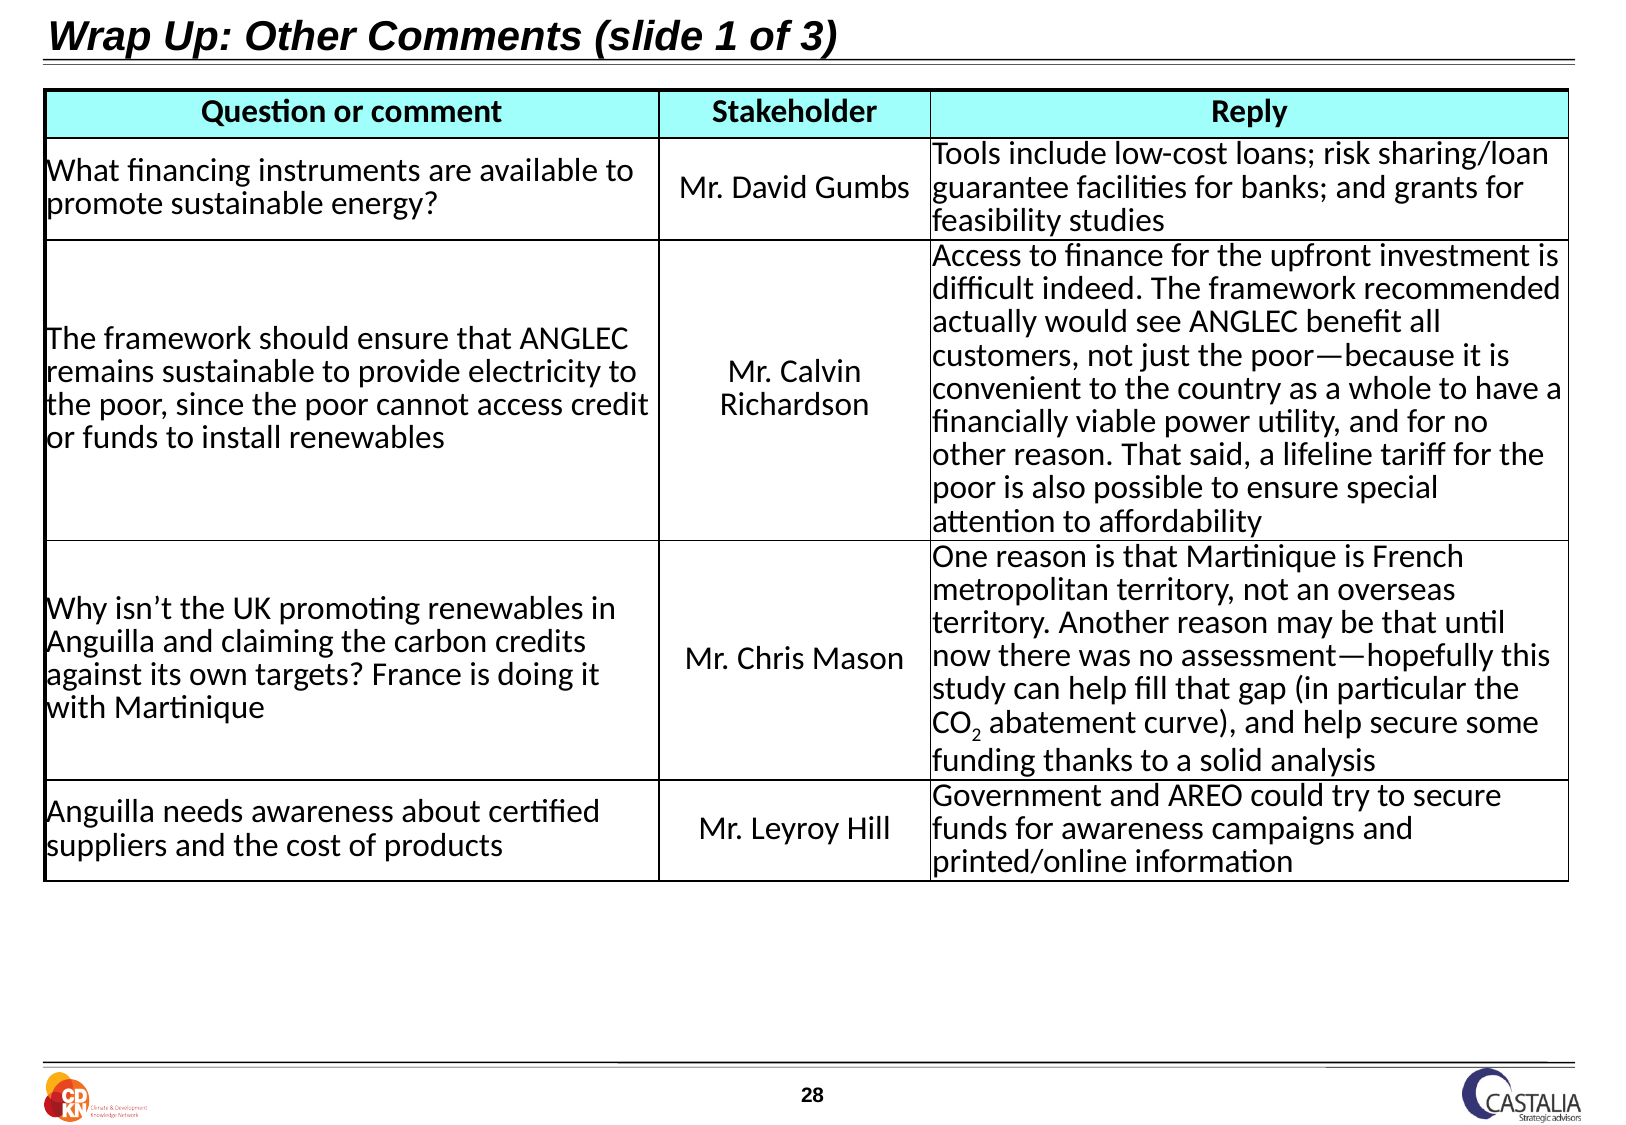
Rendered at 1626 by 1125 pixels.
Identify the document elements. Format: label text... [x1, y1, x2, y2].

table_cell The framework should ensure that ANGLEC remains sustainable to provide electricity to the poor, since the poor cannot access credit or funds to install renewables [47, 241, 658, 540]
table_cell Anguilla needs awareness about certified suppliers and the cost of products [47, 781, 658, 880]
table_cell Mr. Calvin Richardson [660, 241, 930, 540]
table_cell Government and AREO could try to secure funds for awareness campaigns and printed/online information [931, 781, 1568, 880]
table_header Stakeholder [660, 92, 930, 137]
table_header Question or comment [47, 92, 658, 137]
table_cell Why isn’t the UK promoting renewables in Anguilla and claiming the carbon credits against its own targets? France is doing it with Martinique [47, 541, 658, 779]
table_cell Mr. Leyroy Hill [660, 781, 930, 880]
slide_number 27 [656, 1074, 969, 1125]
table_cell Mr. Chris Mason [660, 541, 930, 779]
table_cell What financing instruments are available to promote sustainable energy? [47, 139, 658, 239]
table_cell Tools include low-cost loans; risk sharing/loan guarantee facilities for banks; and grants for feasibility studies [931, 139, 1568, 239]
picture [1462, 1068, 1581, 1123]
title Wrap Up: Other Comments (slide 1 of 3) [32, 1, 1571, 58]
table_cell Access to finance for the upfront investment is difficult indeed. The framework recommended actually would see ANGLEC benefit all customers, not just the poor—because it is convenient to the country as a whole to have a financially viable power utility, and for no other reason. That said, a lifeline tariff for the poor is also possible to ensure special attention to affordability [931, 241, 1568, 540]
table_cell One reason is that Martinique is French metropolitan territory, not an overseas territory. Another reason may be that until now there was no assessment—hopefully this study can help fill that gap (in particular the CO2 abatement curve), and help secure some funding thanks to a solid analysis [931, 541, 1568, 779]
table_cell Mr. David Gumbs [660, 139, 930, 239]
picture [44, 1071, 148, 1122]
table_header Reply [931, 92, 1568, 137]
